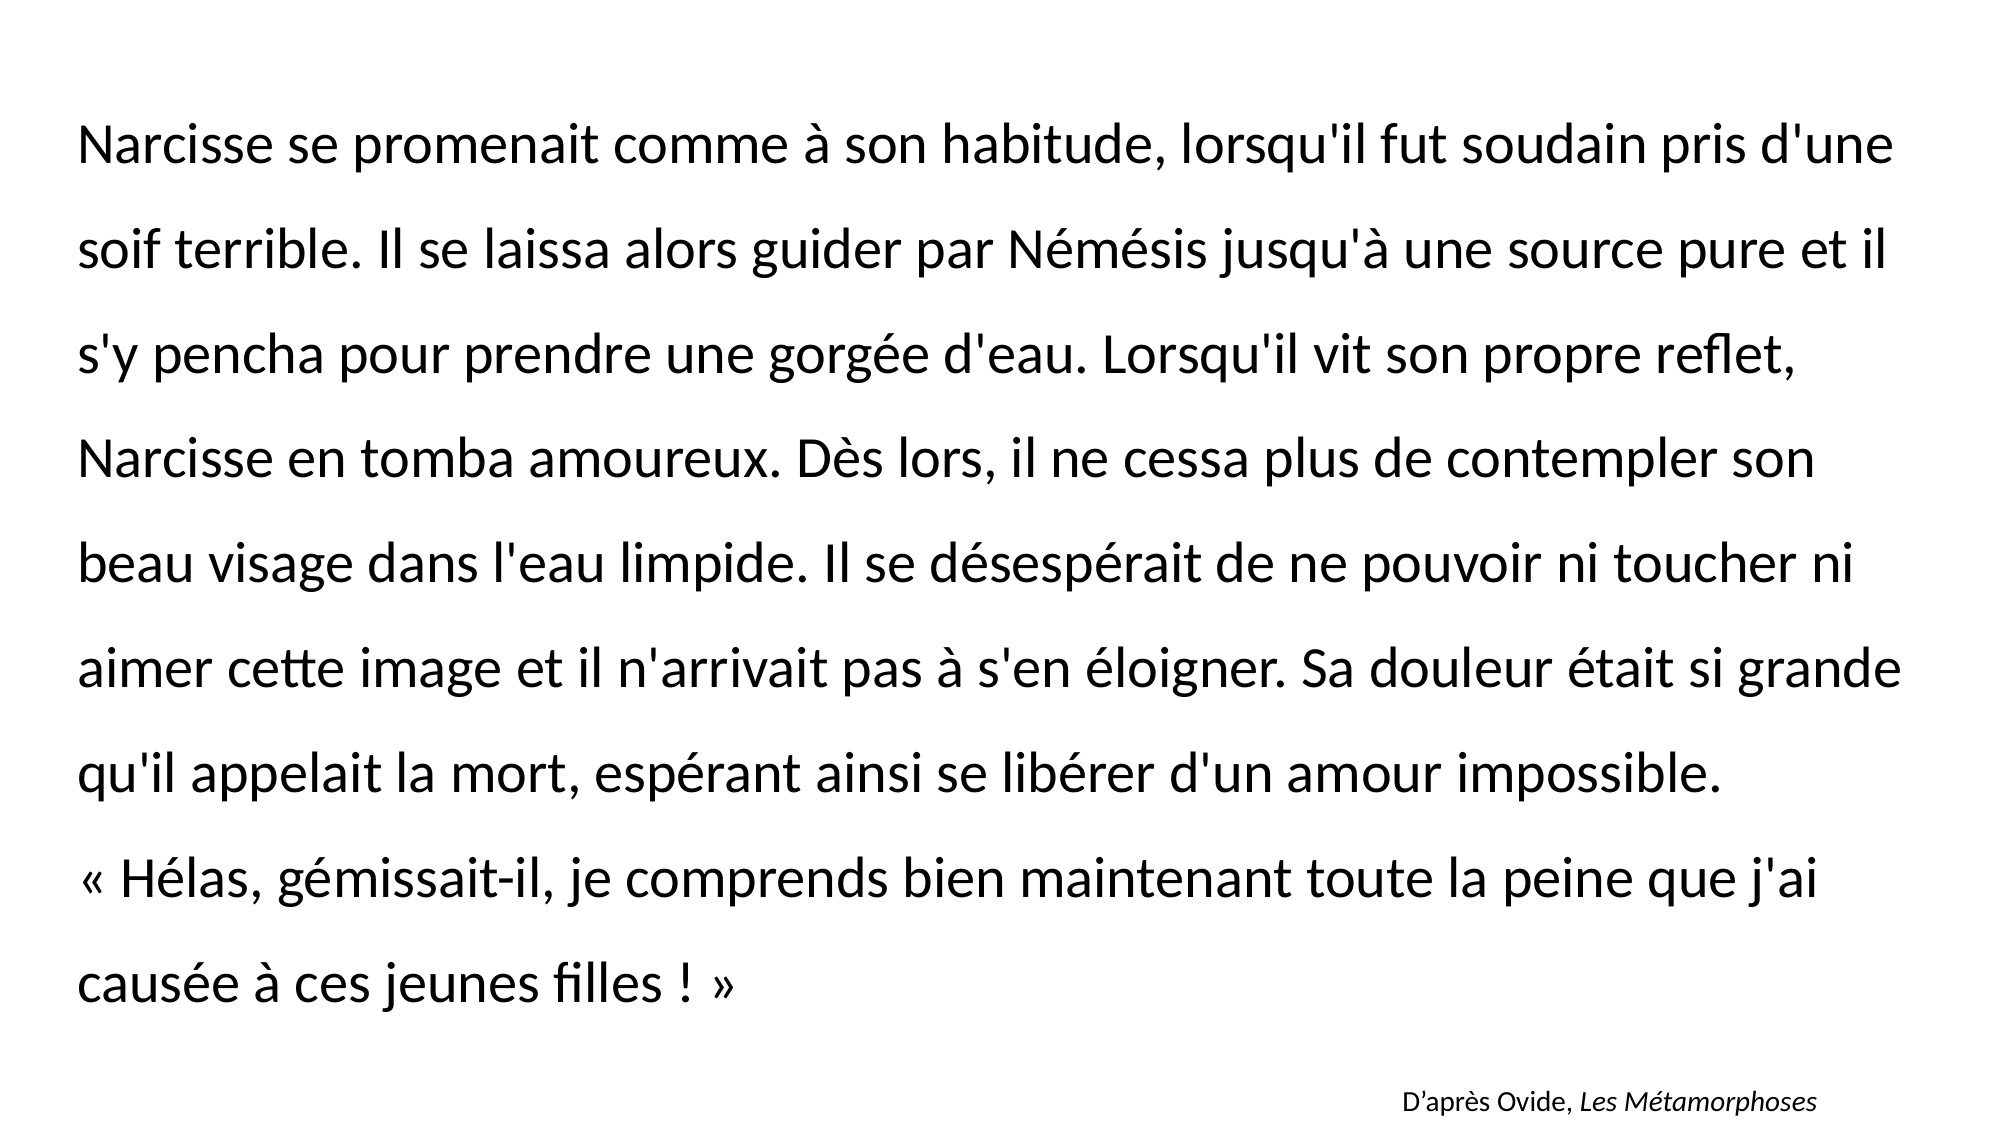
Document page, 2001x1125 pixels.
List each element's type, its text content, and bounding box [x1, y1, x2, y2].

text_box D’après Ovide, Les Métamorphoses [1387, 1074, 2000, 1125]
text_box Narcisse se promenait comme à son habitude, lorsqu'il fut soudain pris d'une soif terrible. Il se laissa alors guider par Némésis jusqu'à une source pure et il s'y pencha pour prendre une gorgée d'eau. Lorsqu'il vit son propre reflet, Narcisse en tomba amoureux. Dès lors, il ne cessa plus de contempler son beau visage dans l'eau limpide. Il se désespérait de ne pouvoir ni toucher ni aimer cette image et il n'arrivait pas à s'en éloigner. Sa douleur était si grande qu'il appelait la mort, espérant ainsi se libérer d'un amour impossible. « Hélas, gémissait-il, je comprends bien maintenant toute la peine que j'ai causée à ces jeunes filles ! » [62, 62, 1925, 1022]
